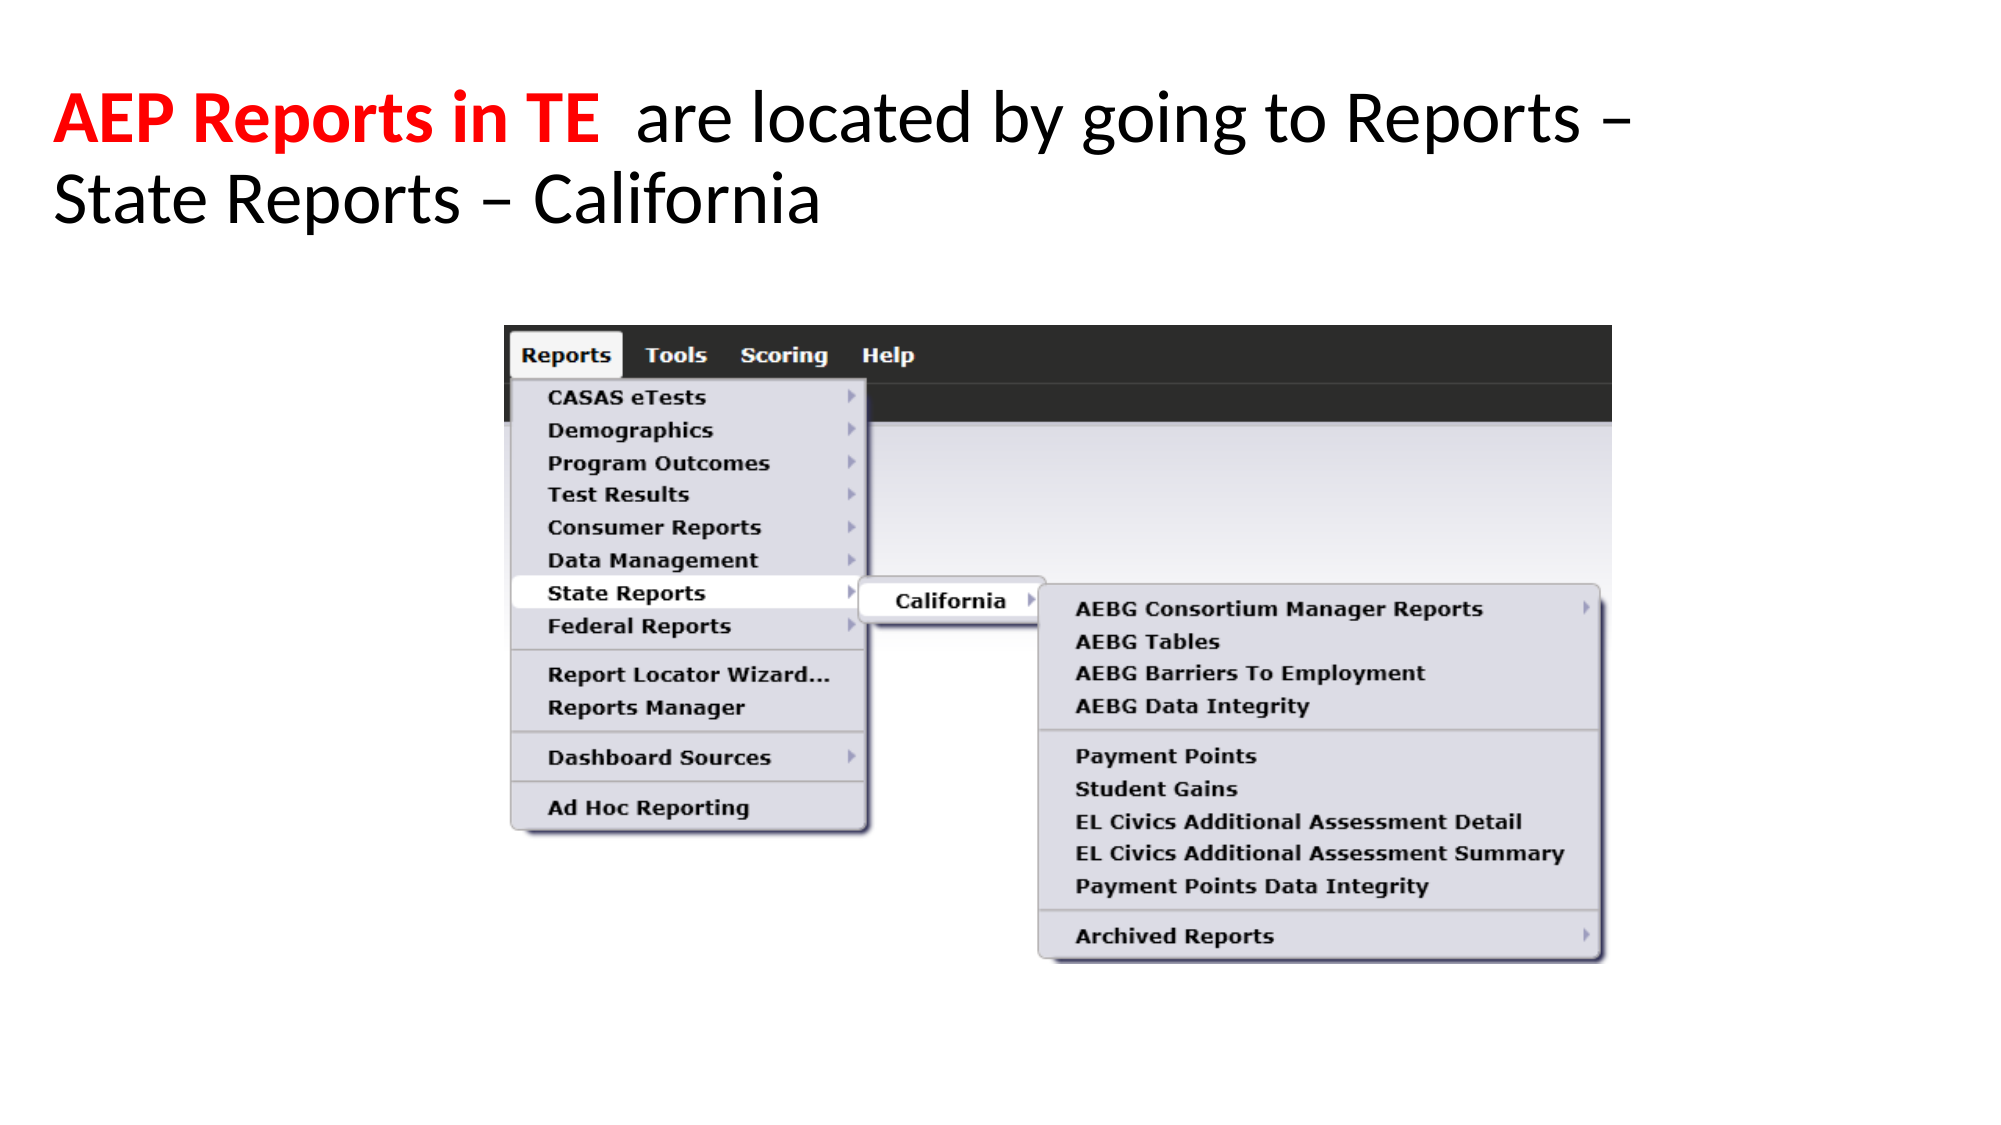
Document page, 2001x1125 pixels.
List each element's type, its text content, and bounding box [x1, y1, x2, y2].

title AEP Reports in TE are located by going to Reports – State Reports – California [38, 36, 1764, 281]
picture [504, 325, 1612, 964]
